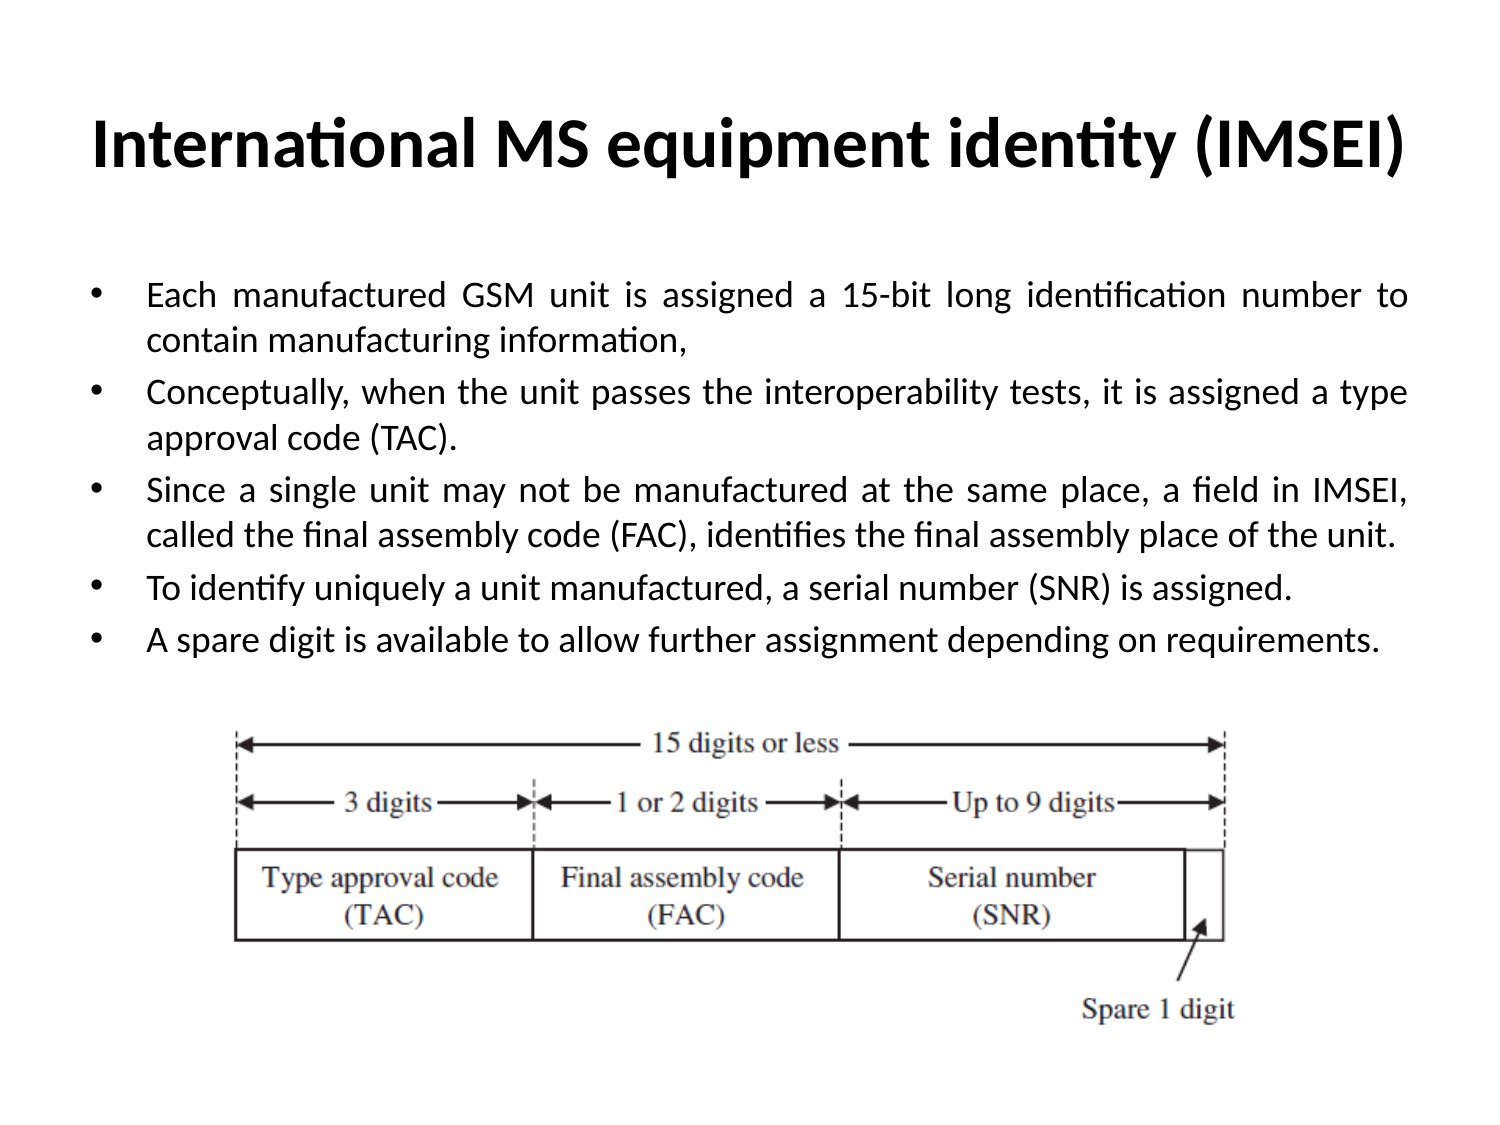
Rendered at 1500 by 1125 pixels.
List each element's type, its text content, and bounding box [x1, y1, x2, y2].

picture [224, 712, 1246, 1037]
list Each manufactured GSM unit is assigned a 15-bit long identification number to contain manufacturing information, Conceptually, when the unit passes the interoperability tests, it is assigned a type approval code (TAC). Since a single unit may not be manufactured at the same place, a field in IMSEI, called the final assembly code (FAC), identifies the final assembly place of the unit. To identify uniquely a unit manufactured, a serial number (SNR) is assigned. A spare digit is available to allow further assignment depending on requirements. [75, 262, 1425, 725]
title International MS equipment identity (IMSEI) [75, 45, 1425, 233]
